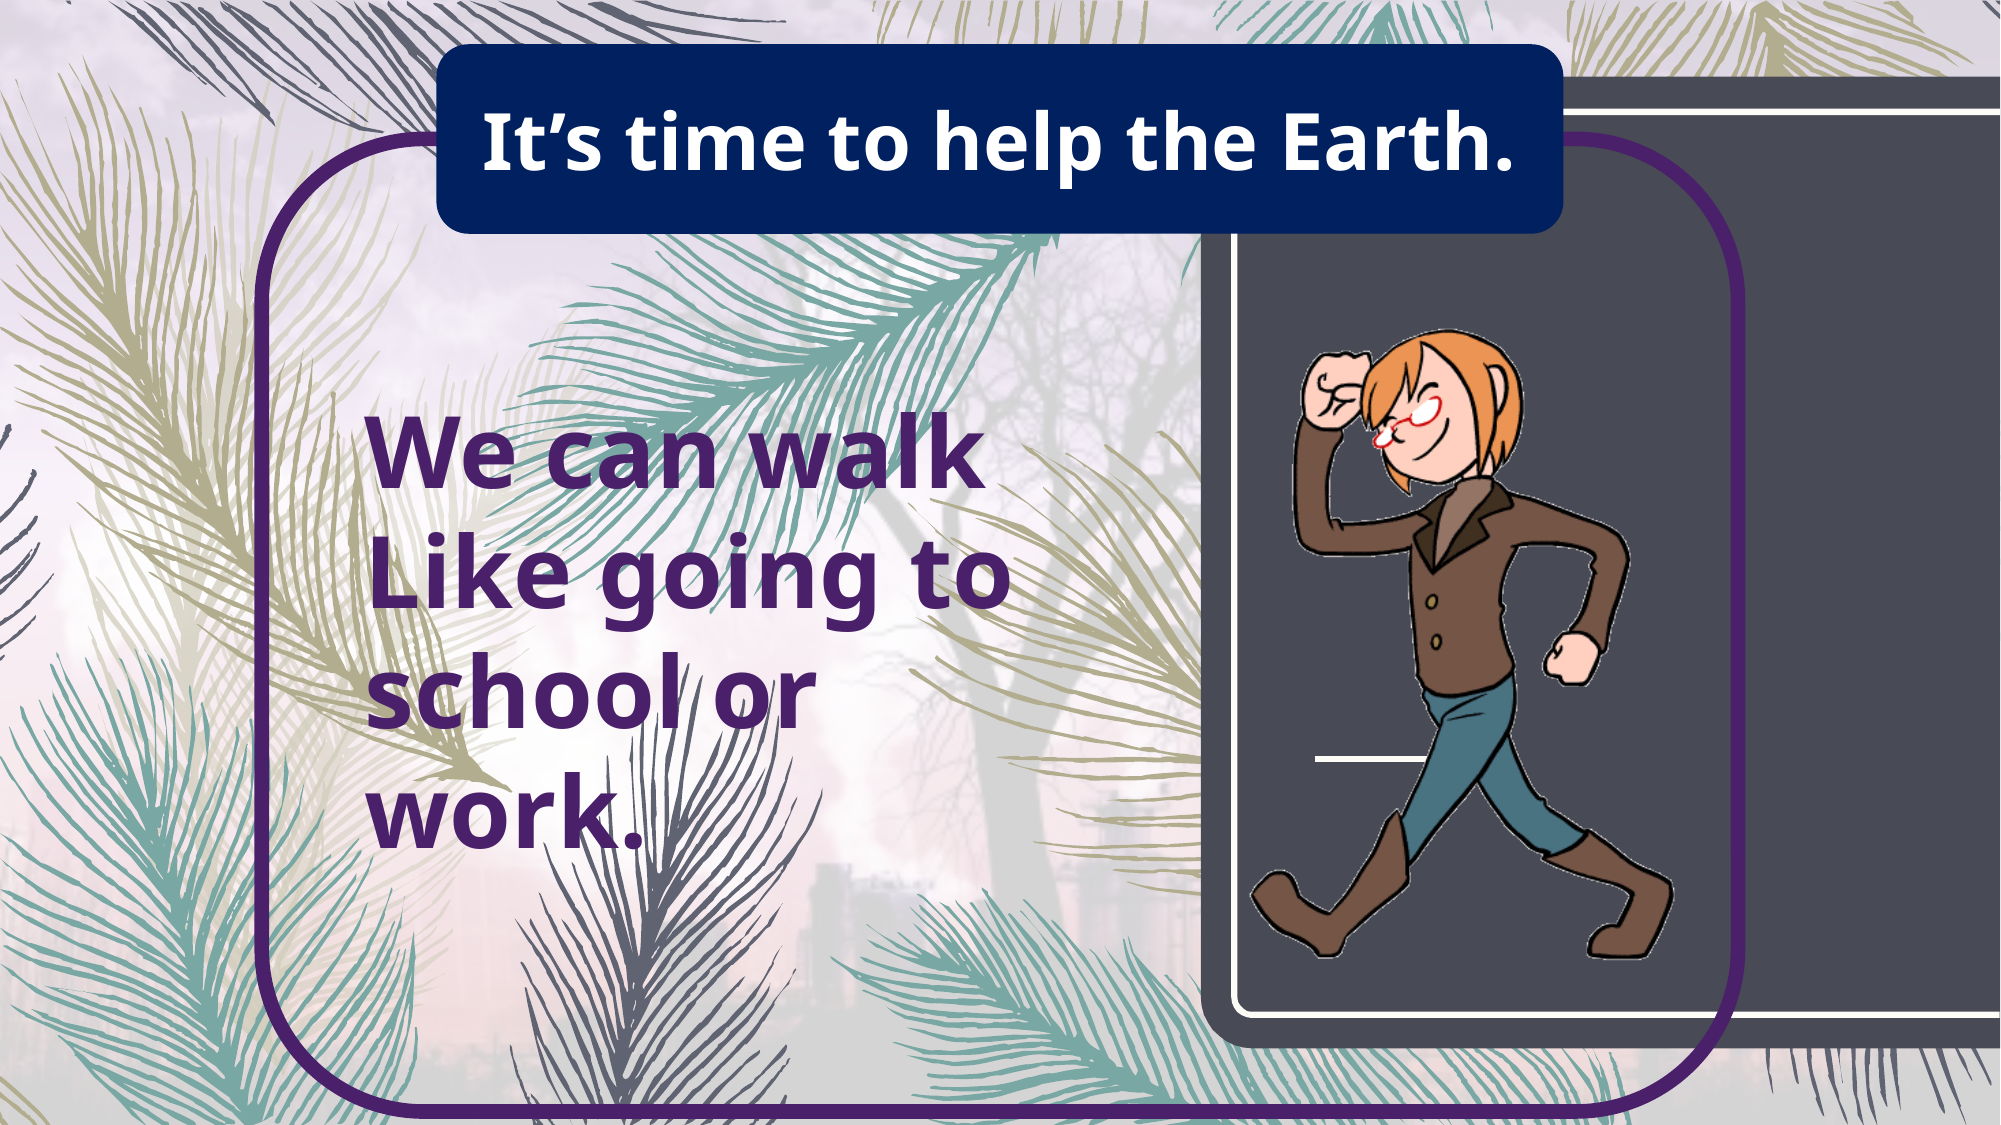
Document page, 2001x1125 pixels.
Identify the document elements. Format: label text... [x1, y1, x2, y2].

text_box It’s time to help the Earth. [436, 44, 1564, 234]
text_box [260, 137, 1740, 1113]
picture [1152, 283, 1700, 967]
text_box We can walk Like going to school or work. [349, 381, 1065, 996]
